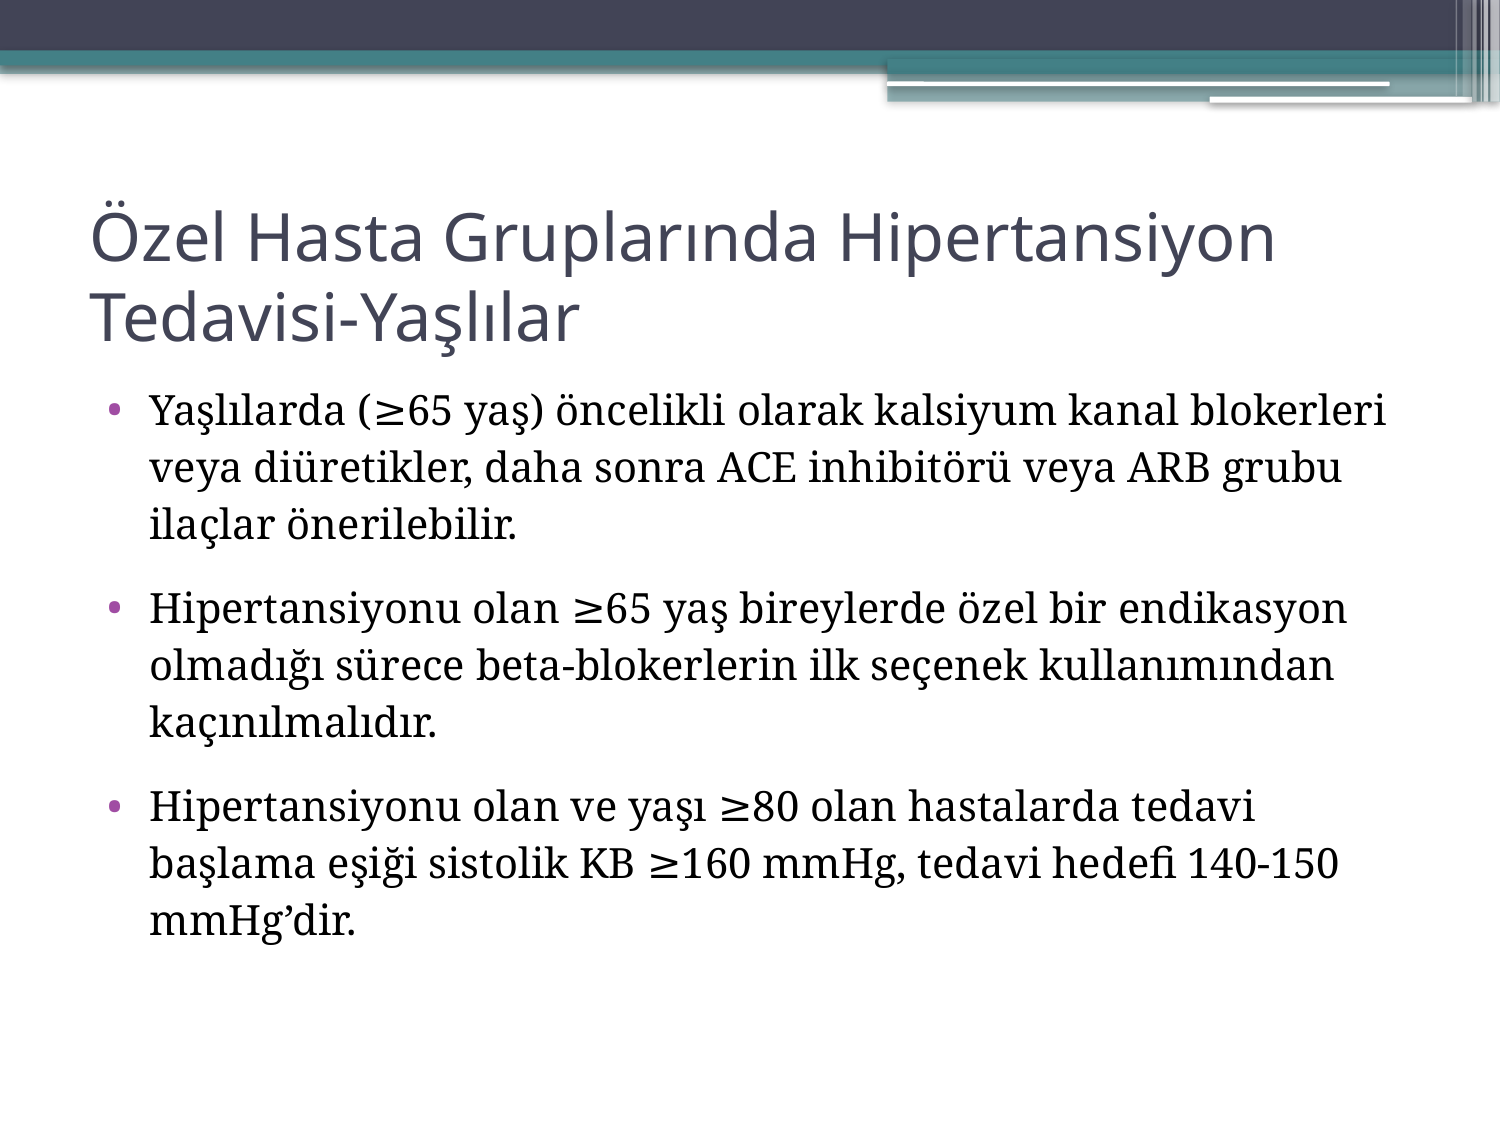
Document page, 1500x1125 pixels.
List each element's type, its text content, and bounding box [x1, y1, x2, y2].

title Özel Hasta Gruplarında Hipertansiyon Tedavisi-Yaşlılar [75, 187, 1425, 363]
list Yaşlılarda (≥65 yaş) öncelikli olarak kalsiyum kanal blokerleri veya diüretikler, daha sonra ACE inhibitörü veya ARB grubu ilaçlar önerilebilir. Hipertansiyonu olan ≥65 yaş bireylerde özel bir endikasyon olmadığı sürece beta-blokerlerin ilk seçenek kullanımından kaçınılmalıdır. Hipertansiyonu olan ve yaşı ≥80 olan hastalarda tedavi başlama eşiği sistolik KB ≥160 mmHg, tedavi hedefi 140-150 mmHg’dir. [75, 368, 1425, 1079]
